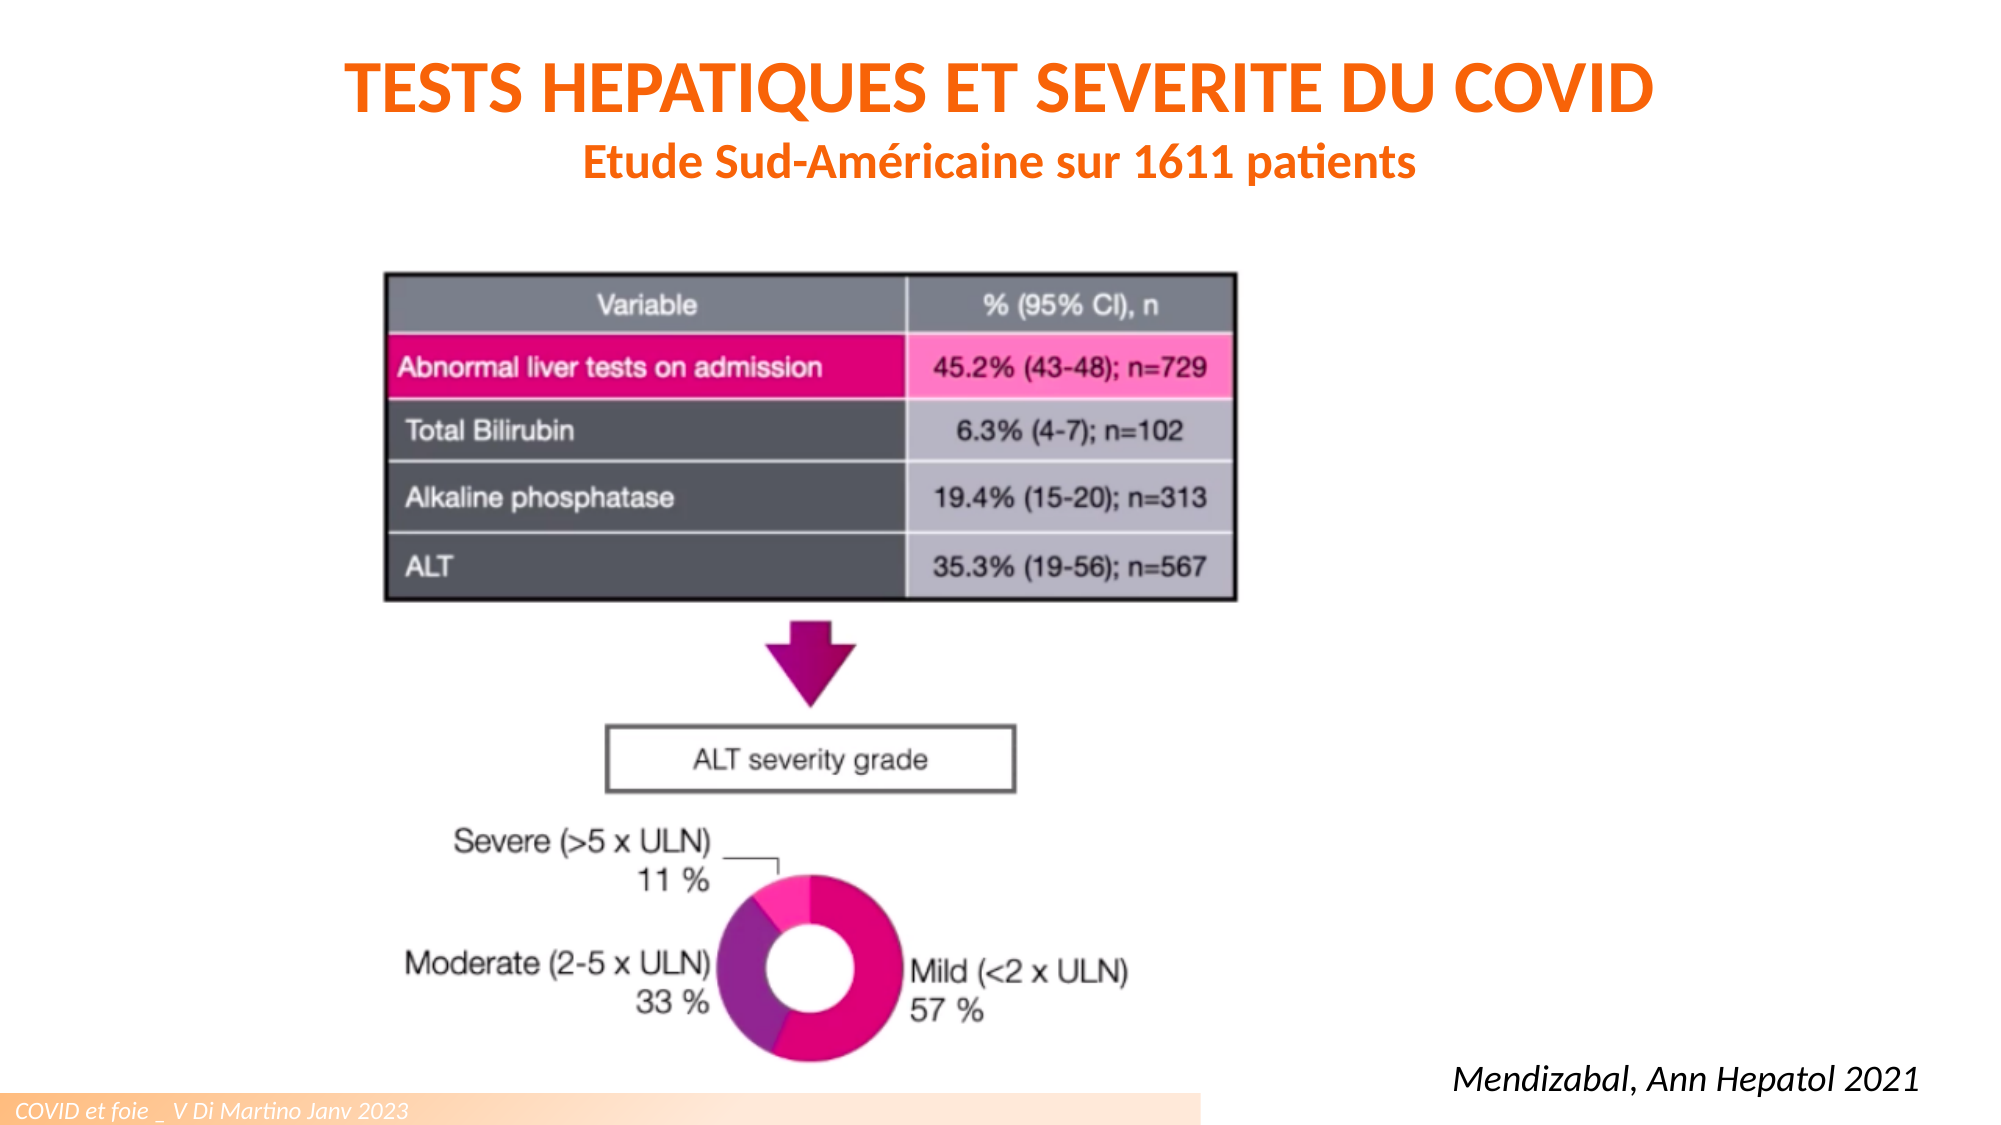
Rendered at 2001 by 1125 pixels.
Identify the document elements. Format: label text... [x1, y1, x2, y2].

text_box Mendizabal, Ann Hepatol 2021 [1437, 1046, 1941, 1107]
picture [349, 243, 1276, 1077]
title TESTS HEPATIQUES ET SEVERITE DU COVID Etude Sud-Américaine sur 1611 patients [324, 19, 1675, 207]
